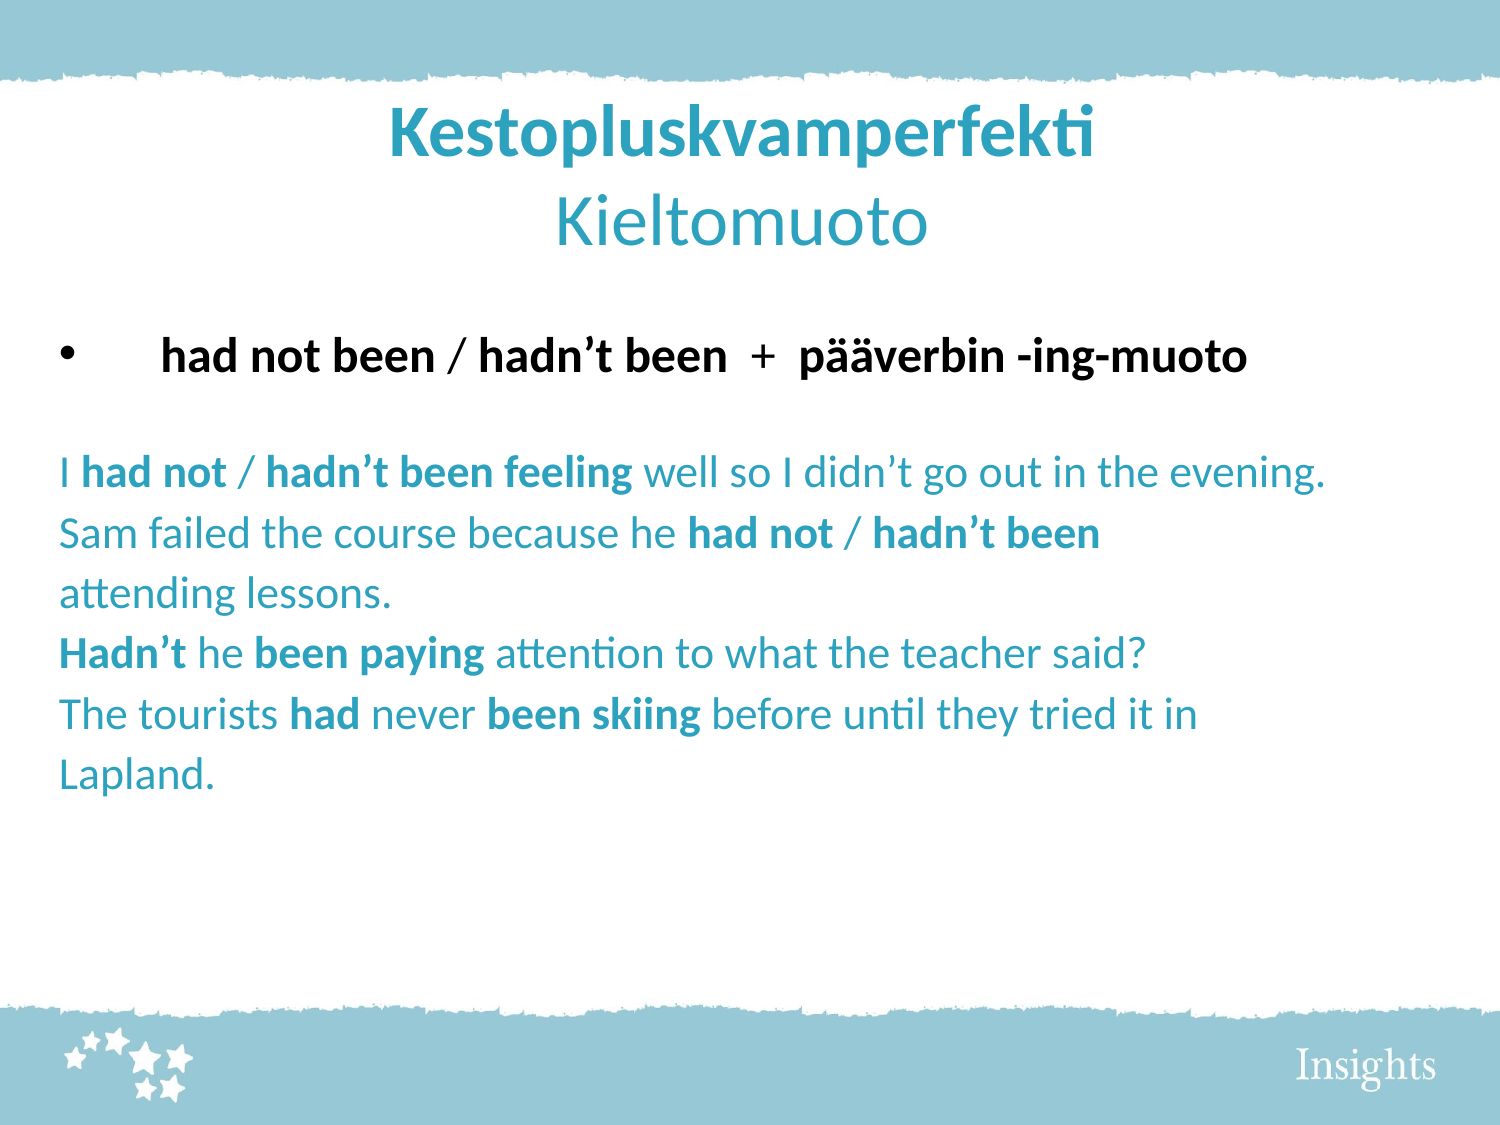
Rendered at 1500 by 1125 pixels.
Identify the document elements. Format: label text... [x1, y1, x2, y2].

title Kestopluskvamperfekti Kieltomuoto [67, 77, 1419, 266]
text_box had not been / hadn’t been + pääverbin -ing-muoto I had not / hadn’t been feeling well so I didn’t go out in the evening. Sam failed the course because he had not / hadn’t been attending lessons. Hadn’t he been paying attention to what the teacher said? The tourists had never been skiing before until they tried it in Lapland. [51, 308, 1350, 861]
picture [0, 0, 1500, 1125]
